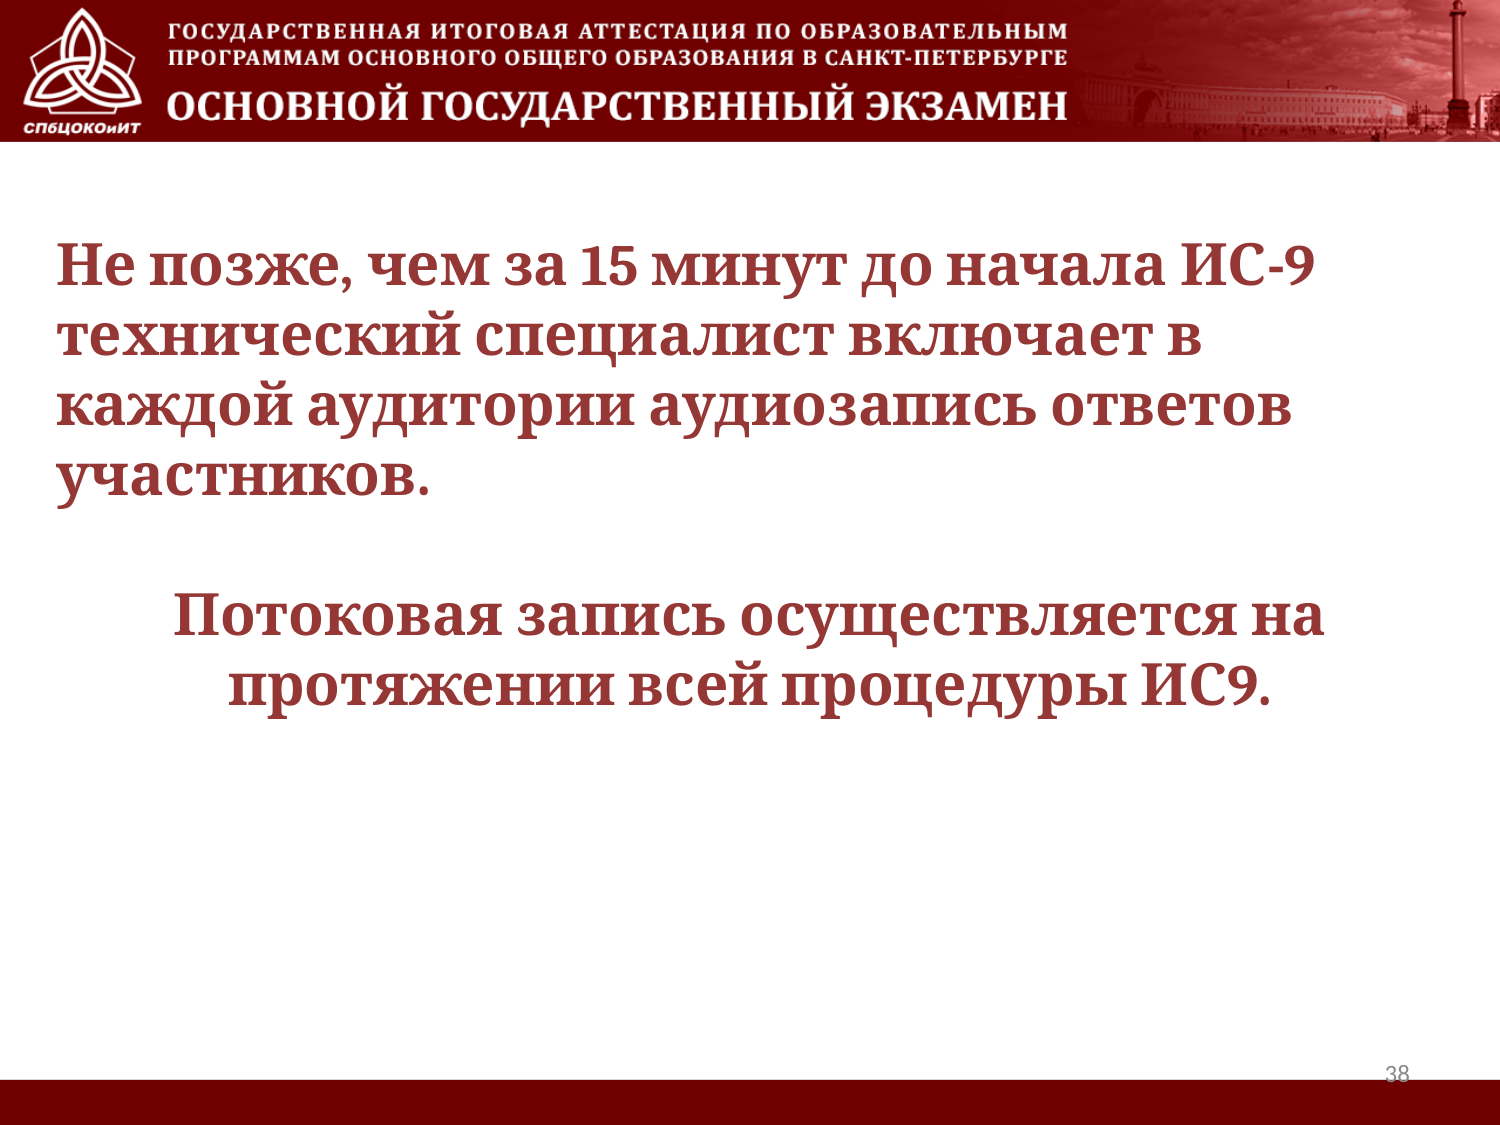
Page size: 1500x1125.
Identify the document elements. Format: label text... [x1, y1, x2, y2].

picture [0, 0, 1500, 1125]
slide_number 38 [1074, 1042, 1425, 1103]
text_box Не позже, чем за 15 минут до начала ИС-9 технический специалист включает в каждой аудитории аудиозапись ответов участников. Потоковая запись осуществляется на протяжении всей процедуры ИС9. [41, 219, 1459, 725]
